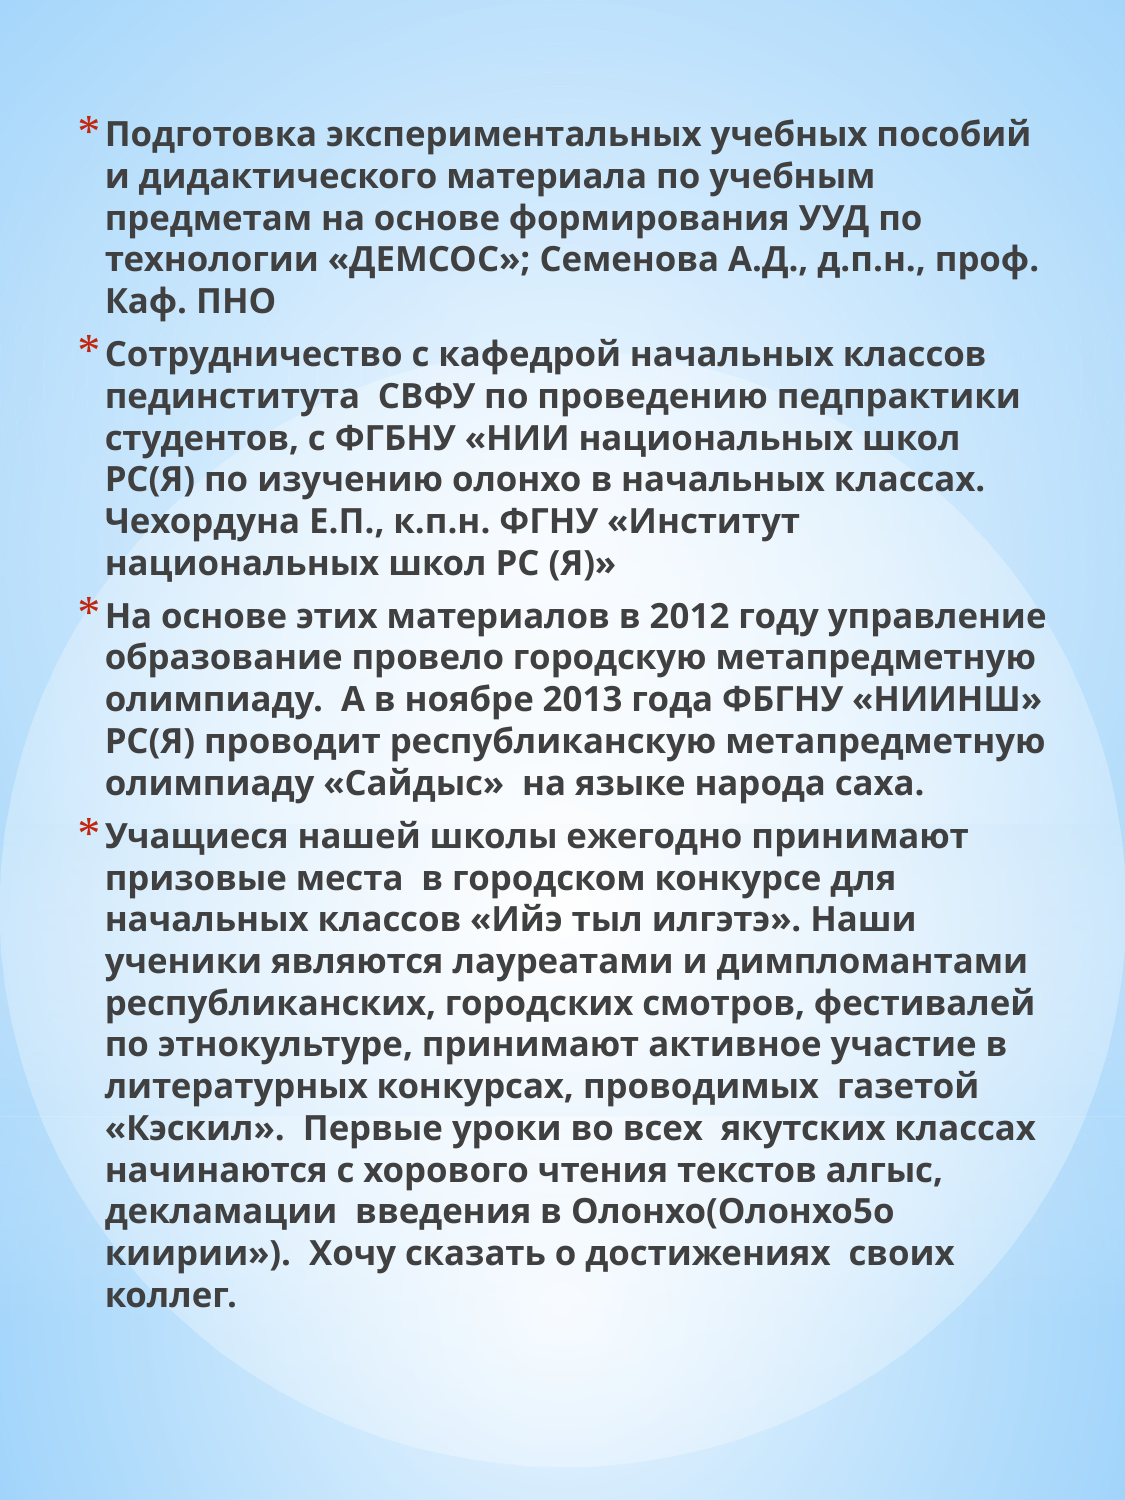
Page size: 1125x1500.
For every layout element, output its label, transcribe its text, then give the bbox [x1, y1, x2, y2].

list Подготовка экспериментальных учебных пособий и дидактического материала по учебным предметам на основе формирования УУД по технологии «ДЕМСОС»; Семенова А.Д., д.п.н., проф. Каф. ПНО Сотрудничество с кафедрой начальных классов пединститута СВФУ по проведению педпрактики студентов, с ФГБНУ «НИИ национальных школ РС(Я) по изучению олонхо в начальных классах. Чехордуна Е.П., к.п.н. ФГНУ «Институт национальных школ РС (Я)» На основе этих материалов в 2012 году управление образование провело городскую метапредметную олимпиаду. А в ноябре 2013 года ФБГНУ «НИИНШ» РС(Я) проводит республиканскую метапредметную олимпиаду «Сайдыс» на языке народа саха. Учащиеся нашей школы ежегодно принимают призовые места в городском конкурсе для начальных классов «Ийэ тыл илгэтэ». Наши ученики являются лауреатами и димпломантами республиканских, городских смотров, фестивалей по этнокультуре, принимают активное участие в литературных конкурсах, проводимых газетой «Кэскил». Первые уроки во всех якутских классах начинаются с хорового чтения текстов алгыс, декламации введения в Олонхо(Олонхо5о киирии»). Хочу сказать о достижениях своих коллег. [56, 104, 1069, 1340]
